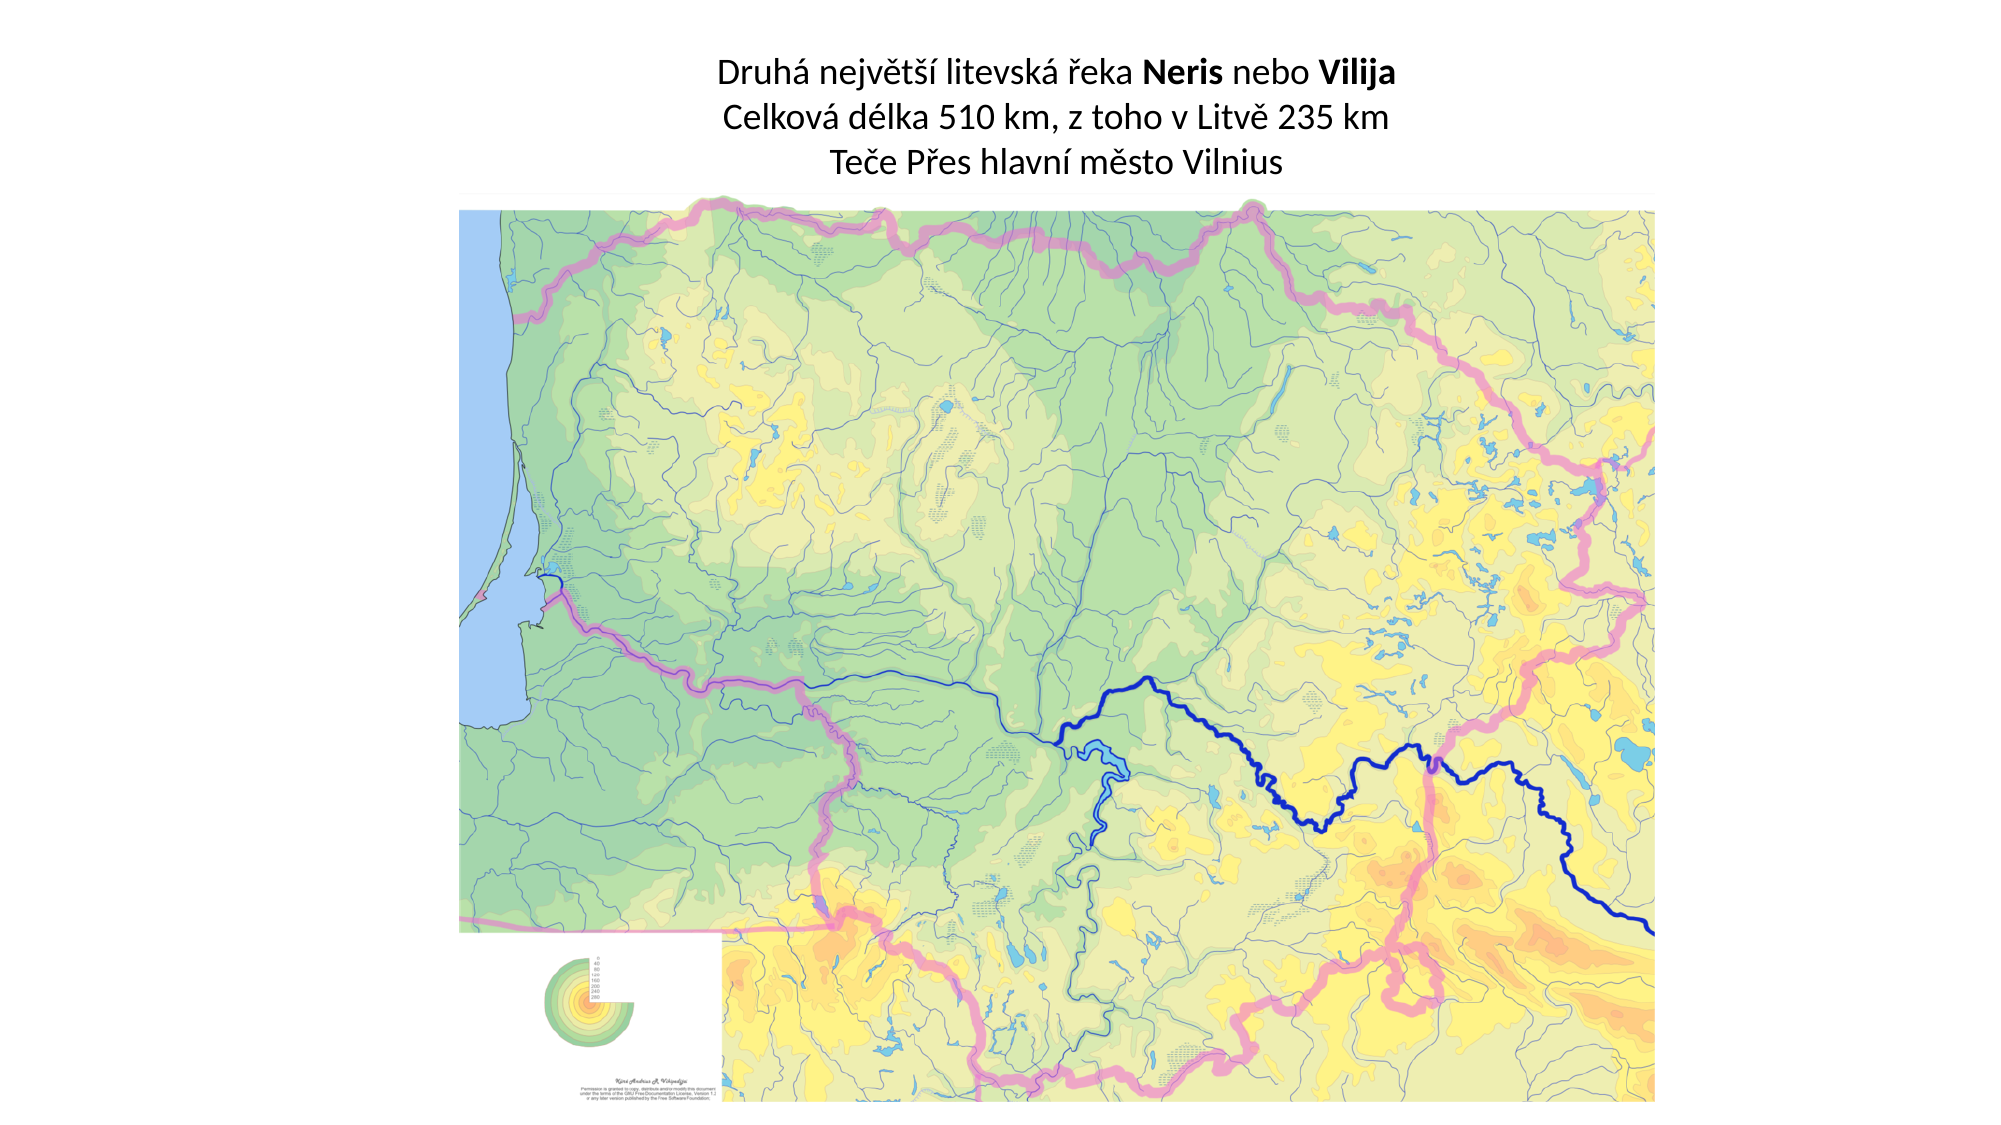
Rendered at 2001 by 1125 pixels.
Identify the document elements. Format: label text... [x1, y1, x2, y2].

picture [459, 193, 1655, 1102]
text_box Druhá největší litevská řeka Neris nebo Vilija Celková délka 510 km, z toho v Litvě 235 km Teče Přes hlavní město Vilnius [604, 39, 1510, 190]
